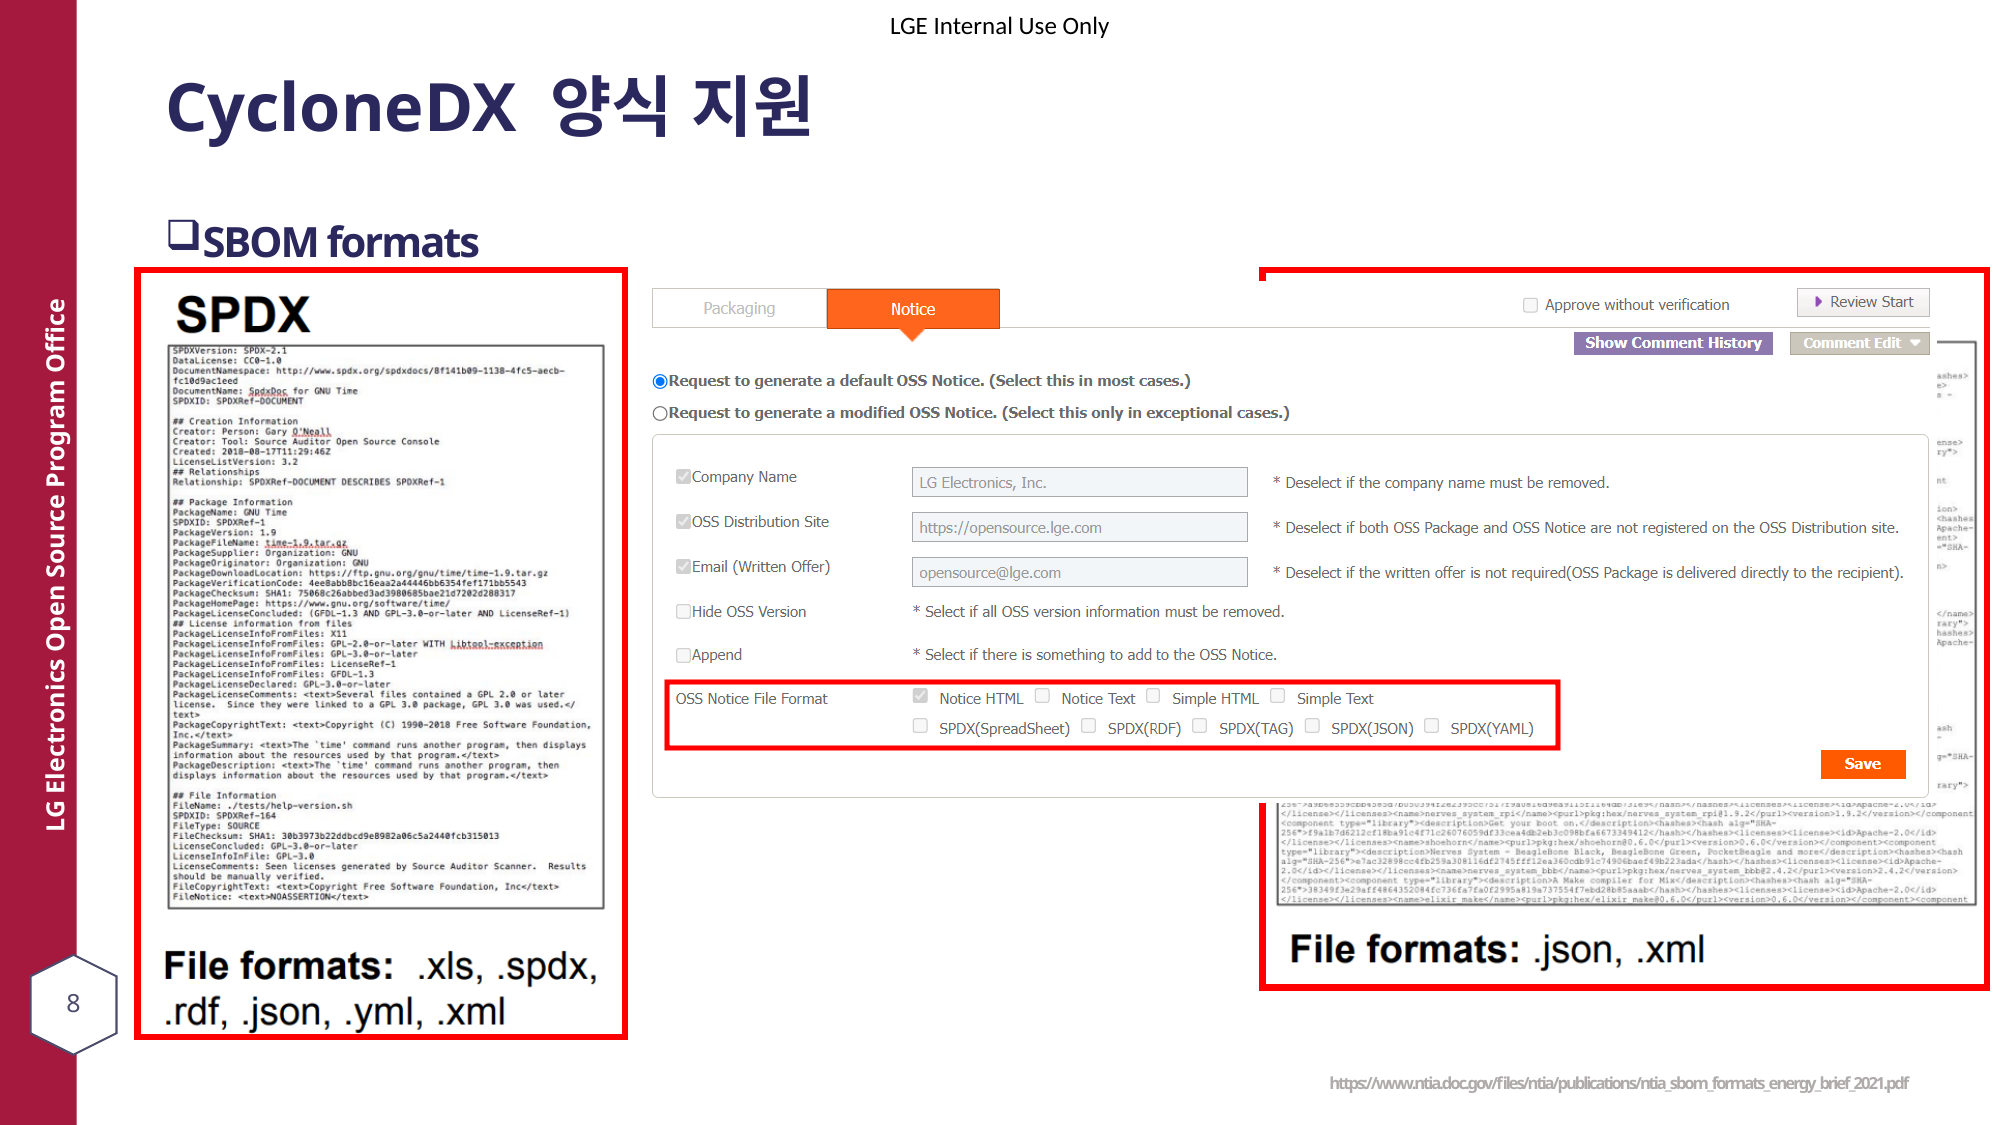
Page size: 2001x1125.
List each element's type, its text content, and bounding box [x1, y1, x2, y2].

list SBOM formats [150, 187, 1925, 269]
title CycloneDX 양식 지원 [150, 49, 1925, 171]
picture [137, 269, 1988, 1038]
list https://www.ntia.doc.gov/files/ntia/publications/ntia_sbom_formats_energy_brief_2021.pdf [662, 1054, 1926, 1103]
